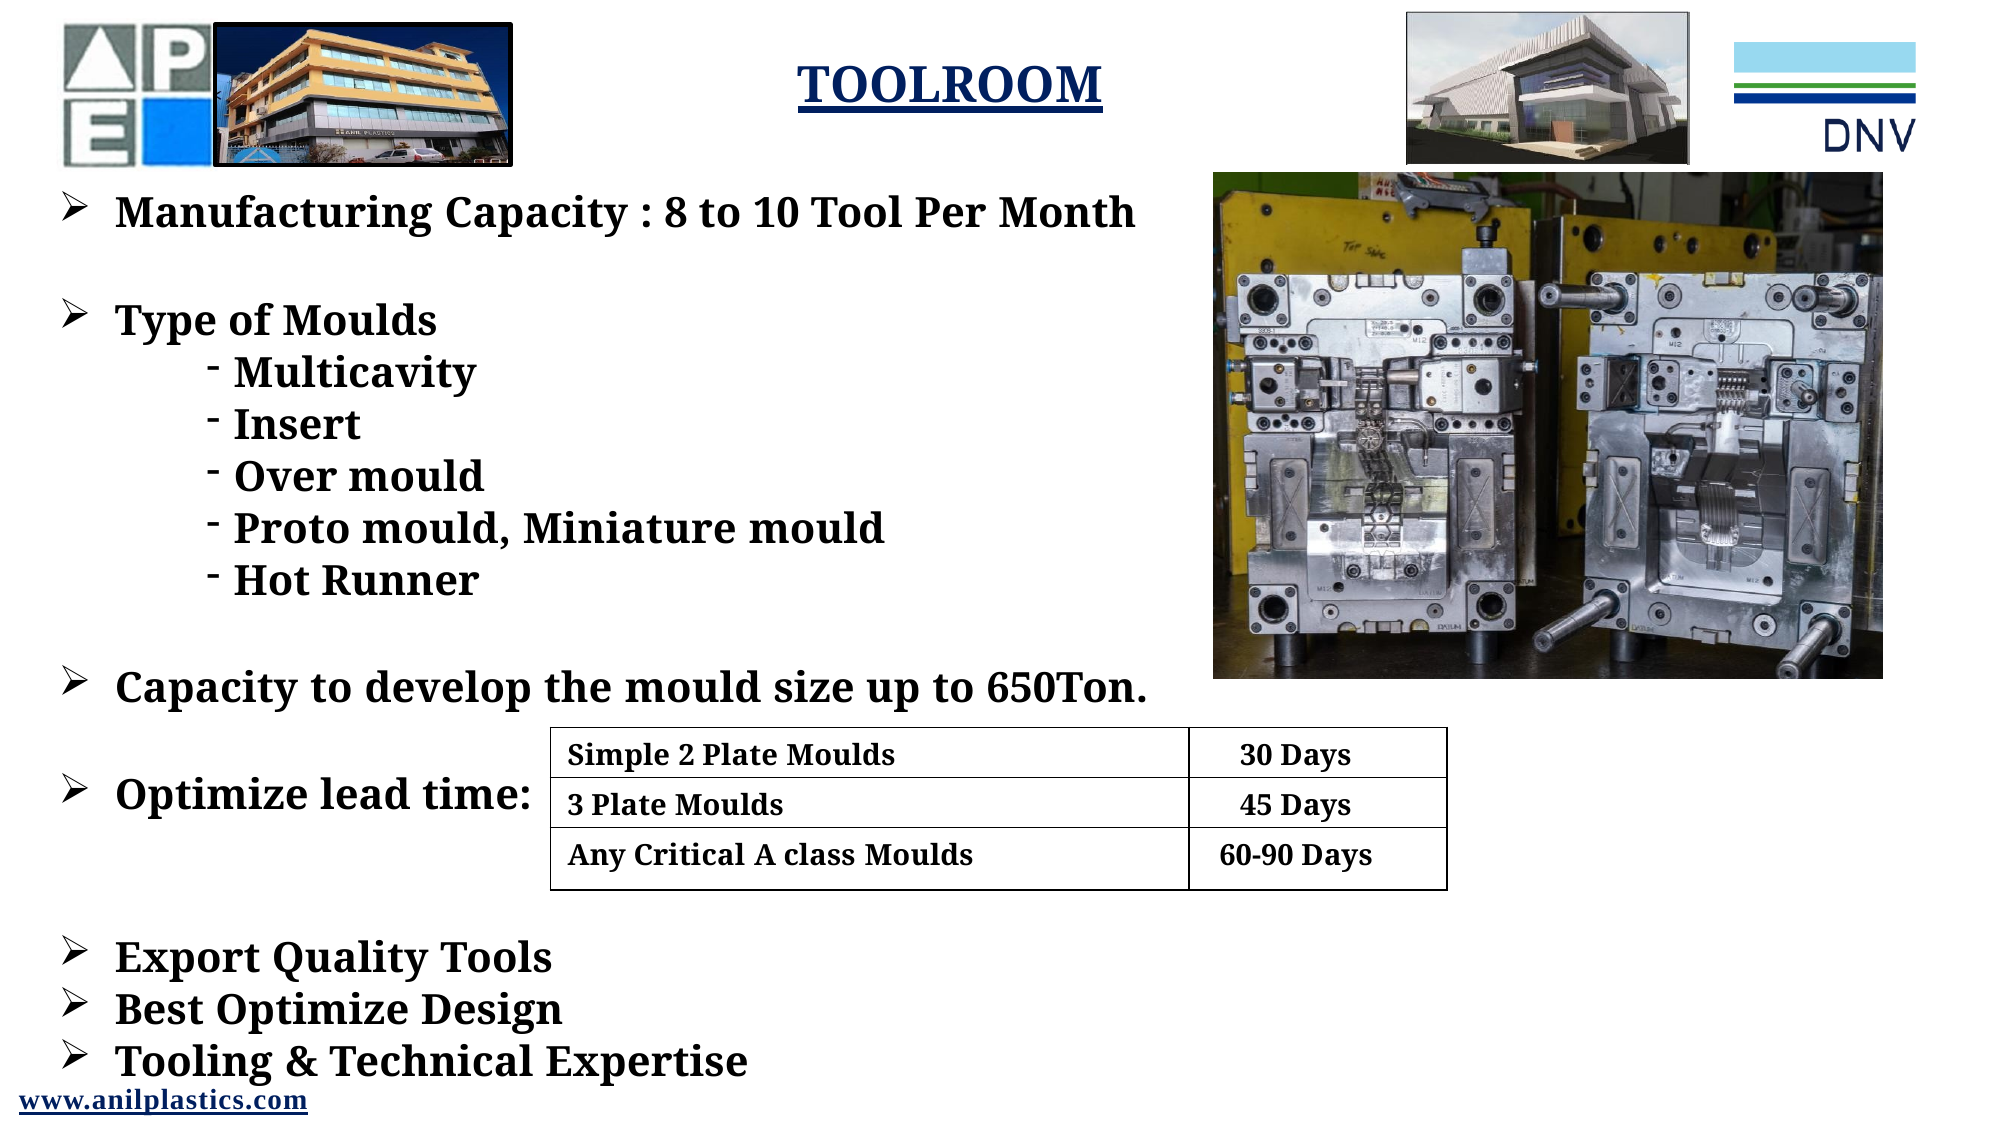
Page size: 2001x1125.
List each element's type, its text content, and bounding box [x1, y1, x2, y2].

table_cell 60-90 Days [1190, 828, 1446, 889]
table_cell 3 Plate Moulds [551, 778, 1188, 827]
table_header 30 Days [1190, 728, 1446, 777]
table_cell 45 Days [1190, 778, 1446, 827]
picture [1406, 11, 1690, 166]
picture [1733, 42, 1916, 152]
table_header Simple 2 Plate Moulds [551, 728, 1188, 777]
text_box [56, 18, 513, 172]
title TOOLROOM [795, 50, 1122, 241]
table_cell Any Critical A class Moulds [551, 828, 1188, 889]
text_box www.anilplastics.com [16, 1081, 314, 1116]
picture [1213, 172, 1883, 680]
text_box Manufacturing Capacity : 8 to 10 Tool Per Month Type of Moulds Multicavity Insert Over mould Proto mould, Miniature mould Hot Runner Capacity to develop the mould size up to 650Ton. Optimize lead time: Export Quality Tools Best Optimize Design Tooling & Technical Expertise [56, 183, 1177, 1085]
